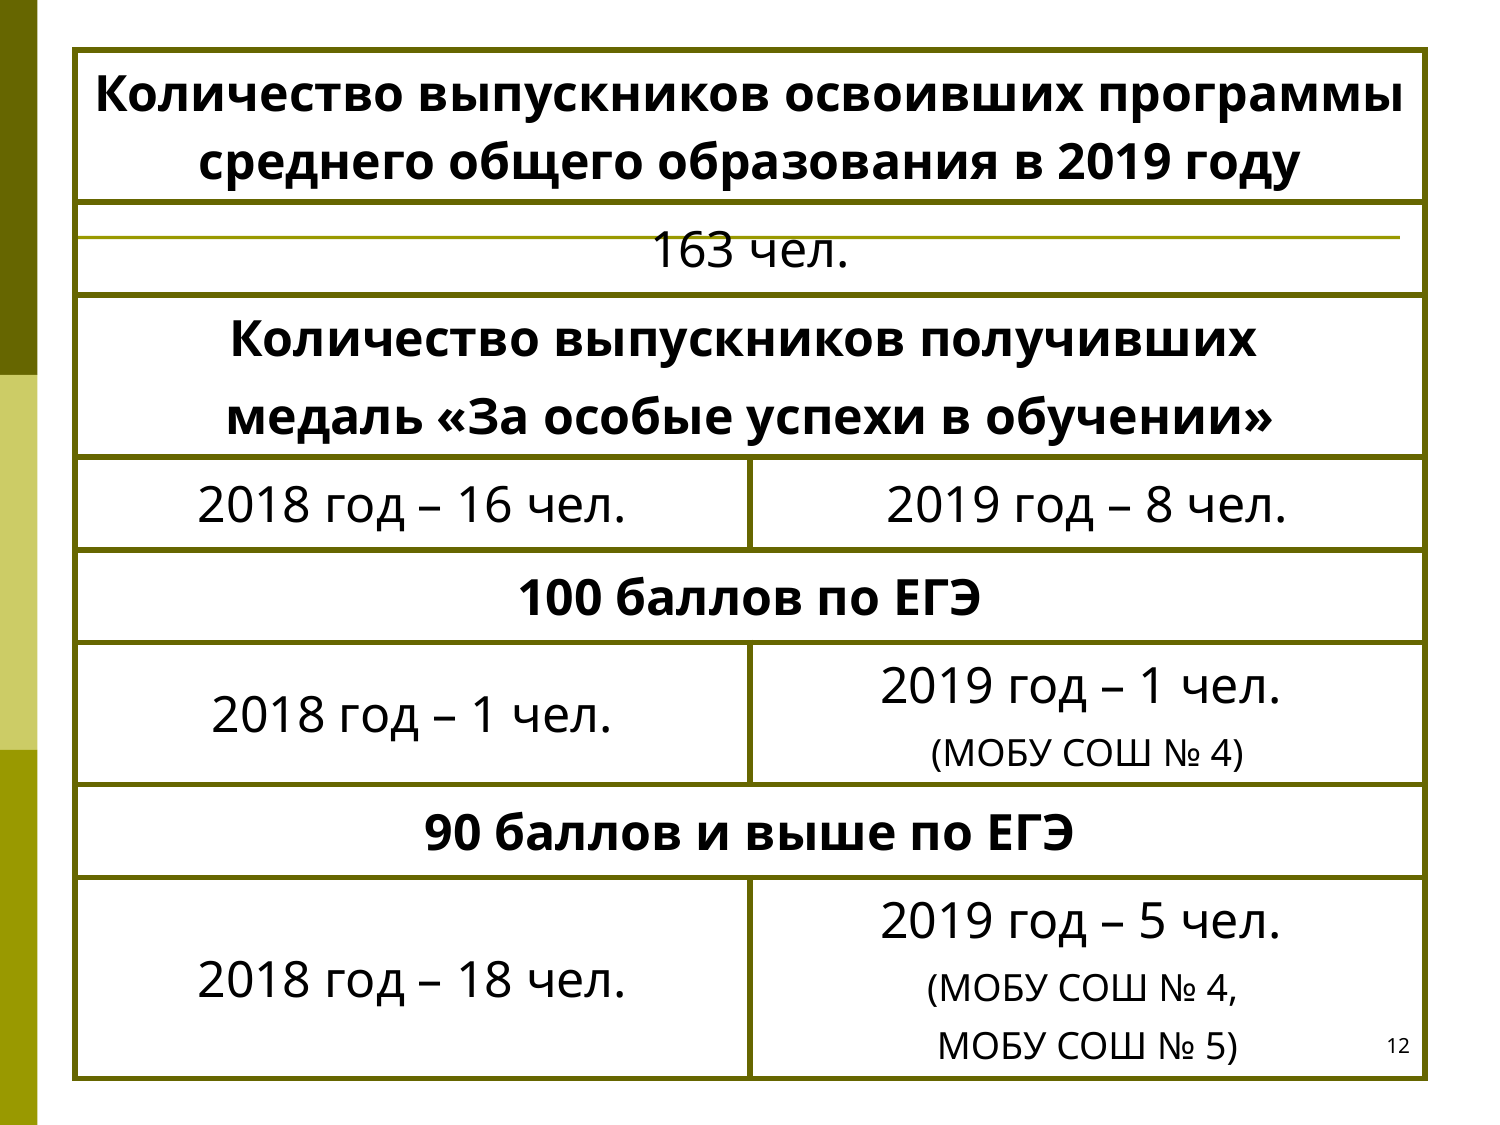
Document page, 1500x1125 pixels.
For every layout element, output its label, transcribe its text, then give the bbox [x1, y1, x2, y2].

table_cell 2019 год – 8 чел. [753, 460, 1422, 547]
table_cell 2018 год – 16 чел. [78, 460, 747, 547]
table_cell 163 чел. [78, 205, 1422, 292]
table_cell 2019 год – 5 чел. (МОБУ СОШ № 4, МОБУ СОШ № 5) [753, 880, 1422, 1076]
table_cell Количество выпускников получивших медаль «За особые успехи в обучении» [78, 298, 1422, 454]
table_cell 2019 год – 1 чел. (МОБУ СОШ № 4) [753, 645, 1422, 782]
slide_number 12 [1074, 1025, 1425, 1100]
table_header Количество выпускников освоивших программы среднего общего образования в 2019 году [78, 53, 1422, 199]
table_cell 2018 год – 1 чел. [78, 645, 747, 782]
table_cell 90 баллов и выше по ЕГЭ [78, 787, 1422, 875]
table_cell 100 баллов по ЕГЭ [78, 553, 1422, 640]
table_cell 2018 год – 18 чел. [78, 880, 747, 1076]
